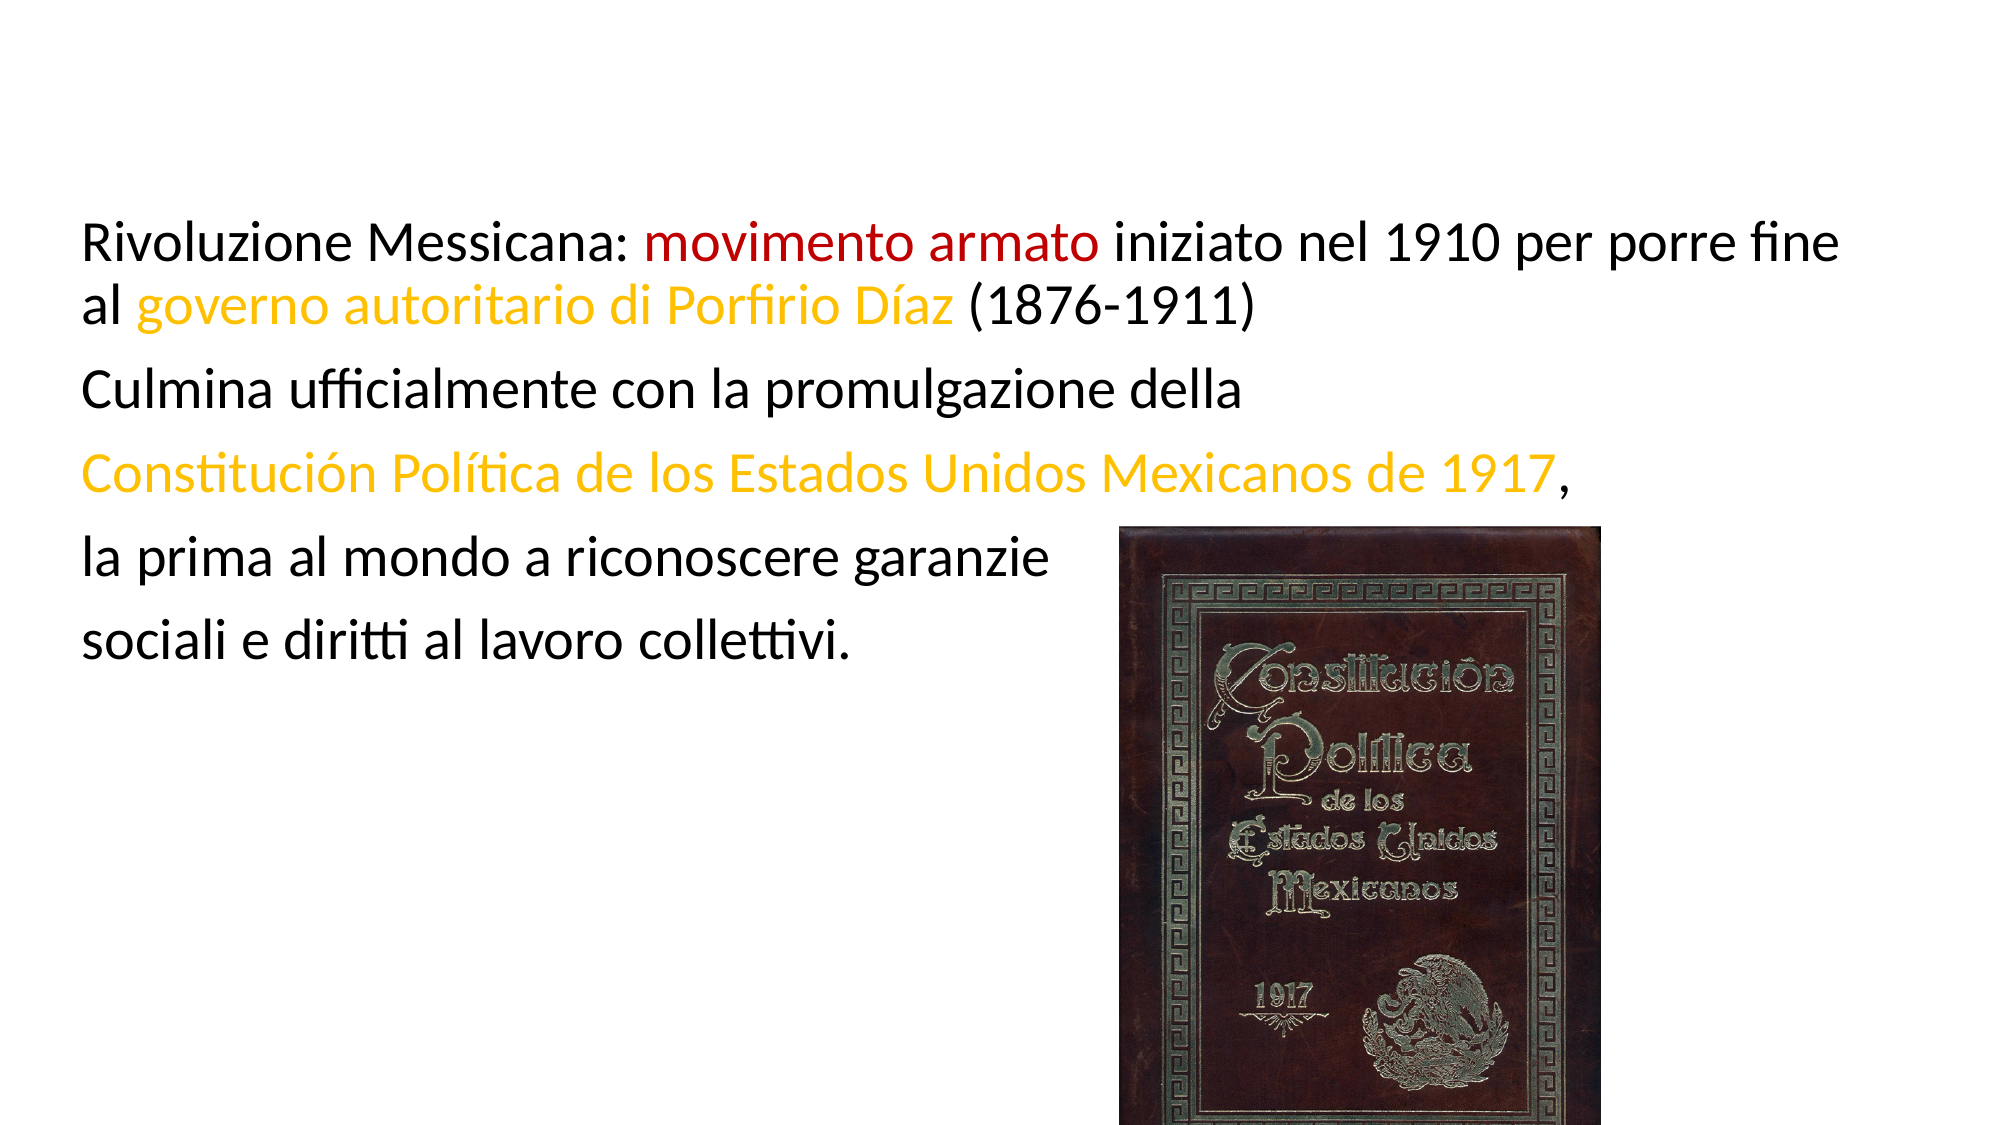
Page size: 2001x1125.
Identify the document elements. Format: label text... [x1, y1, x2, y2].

picture [1119, 526, 1601, 1125]
list Rivoluzione Messicana: movimento armato iniziato nel 1910 per porre fine al governo autoritario di Porfirio Díaz (1876-1911) Culmina ufficialmente con la promulgazione della Constitución Política de los Estados Unidos Mexicanos de 1917, la prima al mondo a riconoscere garanzie sociali e diritti al lavoro collettivi. [66, 203, 1863, 1014]
